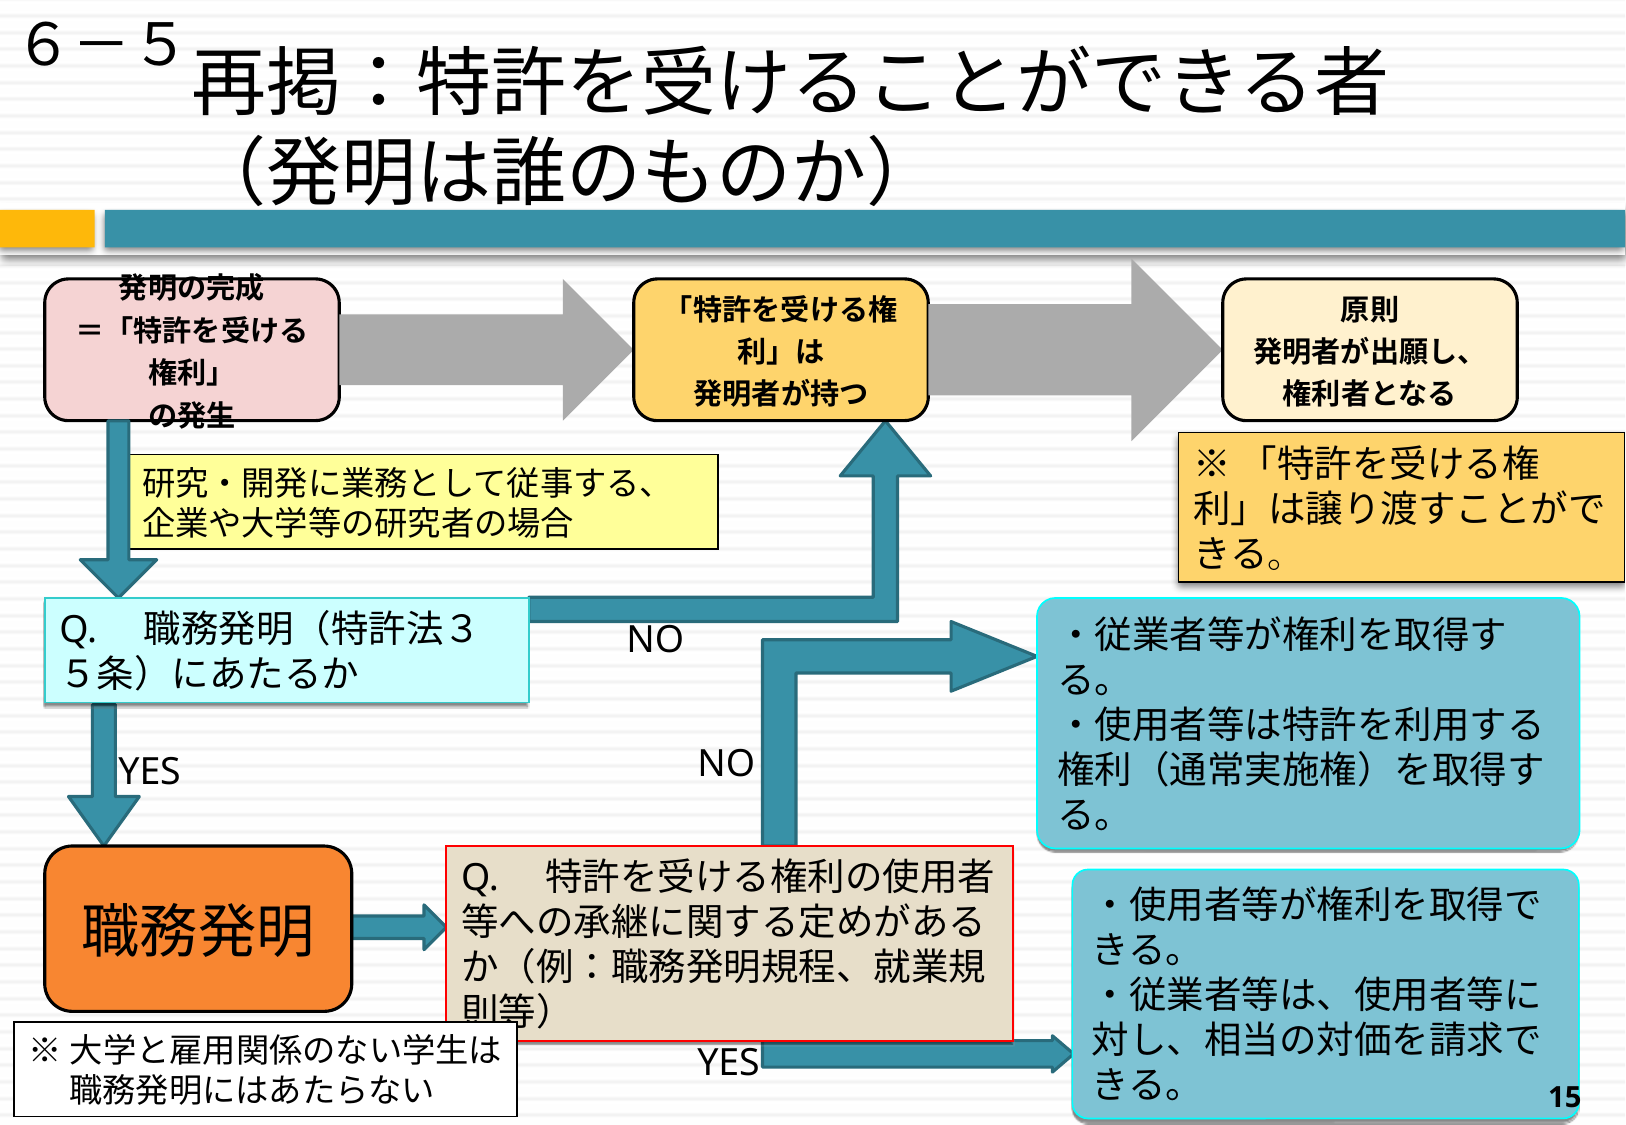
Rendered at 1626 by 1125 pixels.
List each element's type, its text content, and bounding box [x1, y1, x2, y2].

text_box NO [682, 731, 884, 792]
text_box ・使用者等が権利を取得できる。 ・従業者等は、使用者等に対し、相当の対価を請求できる。 [1072, 869, 1579, 1119]
text_box Q. 職務発明（特許法３５条）にあたるか [44, 597, 529, 703]
text_box NO [611, 608, 730, 668]
text_box Q. 特許を受ける権利の使用者等への承継に関する定めがあるか（例：職務発明規程、就業規則等） [446, 846, 1014, 1041]
text_box 研究・開発に業務として従事する、企業や大学等の研究者の場合 [131, 454, 718, 550]
text_box [67, 708, 139, 845]
text_box 職務発明 [44, 845, 352, 1012]
text_box YES [682, 1030, 813, 1091]
title 再掲：特許を受けることができる者 （発明は誰のものか） [175, 42, 1625, 206]
text_box ・従業者等が権利を取得する。 ・使用者等は特許を利用する権利（通常実施権）を取得する。 [1036, 597, 1580, 849]
text_box [813, 1034, 1072, 1074]
text_box ６－５ [0, 0, 237, 85]
text_box [78, 430, 159, 597]
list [44, 278, 1518, 421]
slide_number 15 [1490, 1066, 1625, 1125]
text_box ※「特許を受ける権利」は譲り渡すことができる。 [1178, 432, 1625, 583]
text_box ※大学と雇用関係のない学生は 職務発明にはあたらない [13, 1021, 517, 1117]
text_box [760, 792, 798, 846]
text_box [352, 903, 446, 952]
text_box [760, 620, 1036, 731]
text_box [527, 430, 933, 624]
text_box YES [103, 739, 269, 800]
